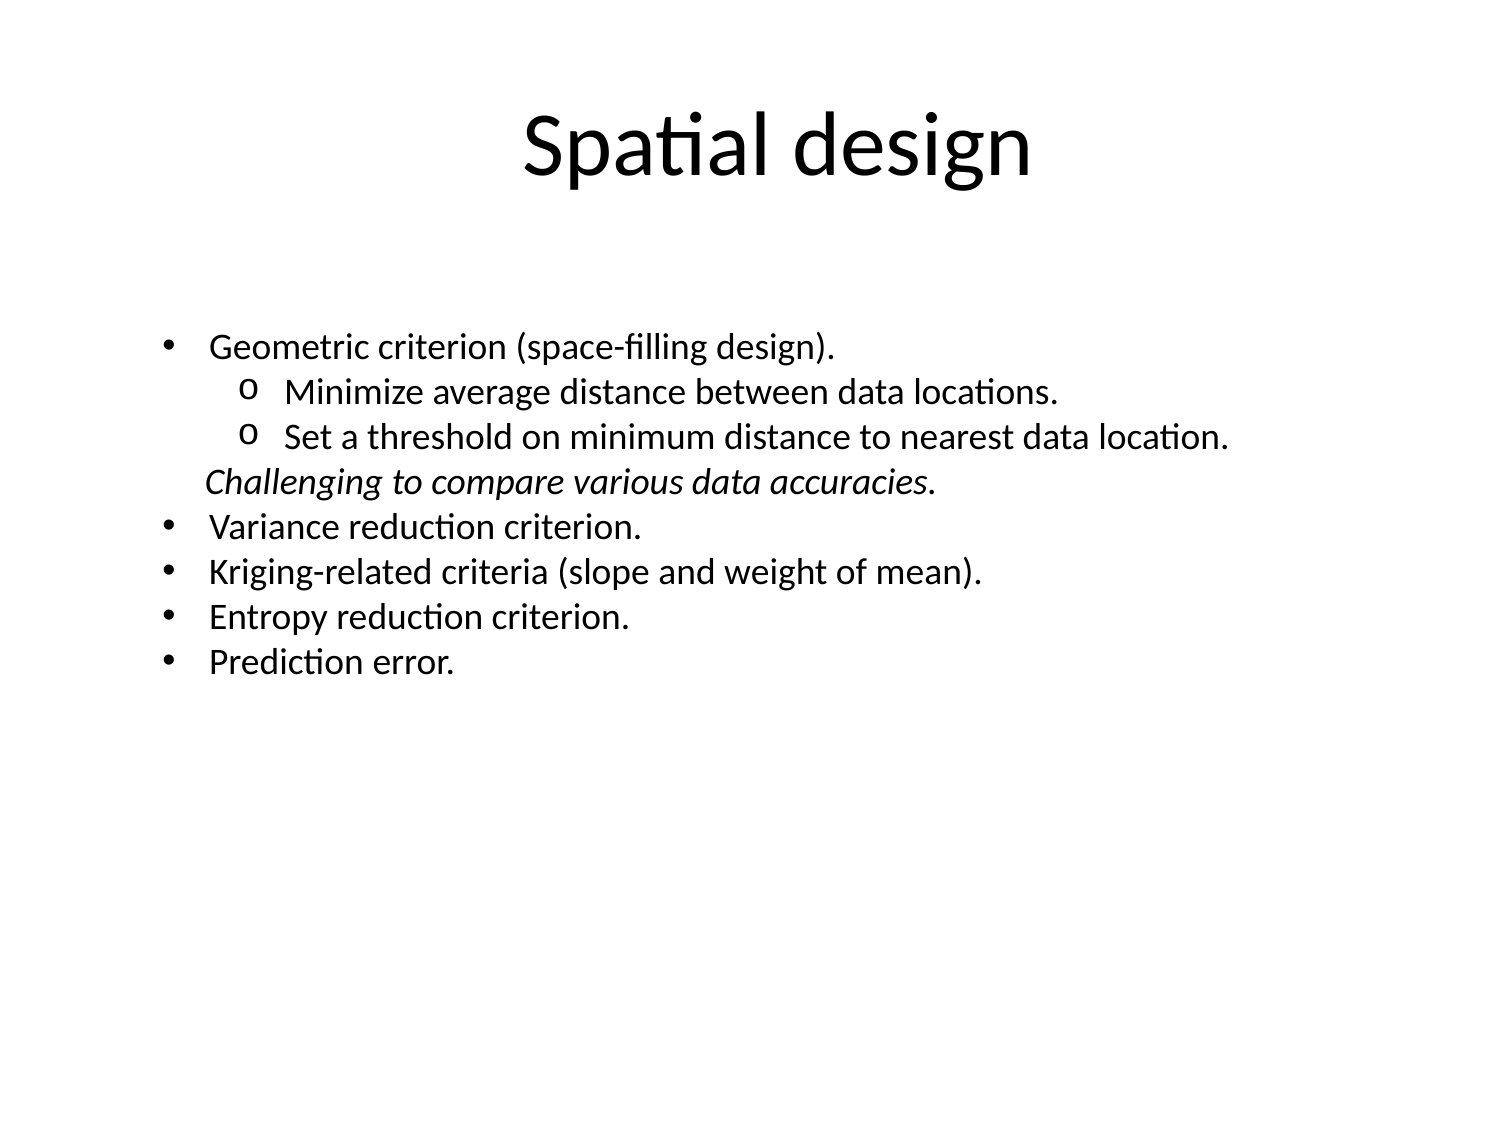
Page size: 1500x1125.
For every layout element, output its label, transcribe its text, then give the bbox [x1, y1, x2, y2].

text_box Geometric criterion (space-filling design). Minimize average distance between data locations. Set a threshold on minimum distance to nearest data location. Challenging to compare various data accuracies. Variance reduction criterion. Kriging-related criteria (slope and weight of mean). Entropy reduction criterion. Prediction error. [147, 314, 1258, 735]
title Spatial design [75, 45, 1483, 233]
